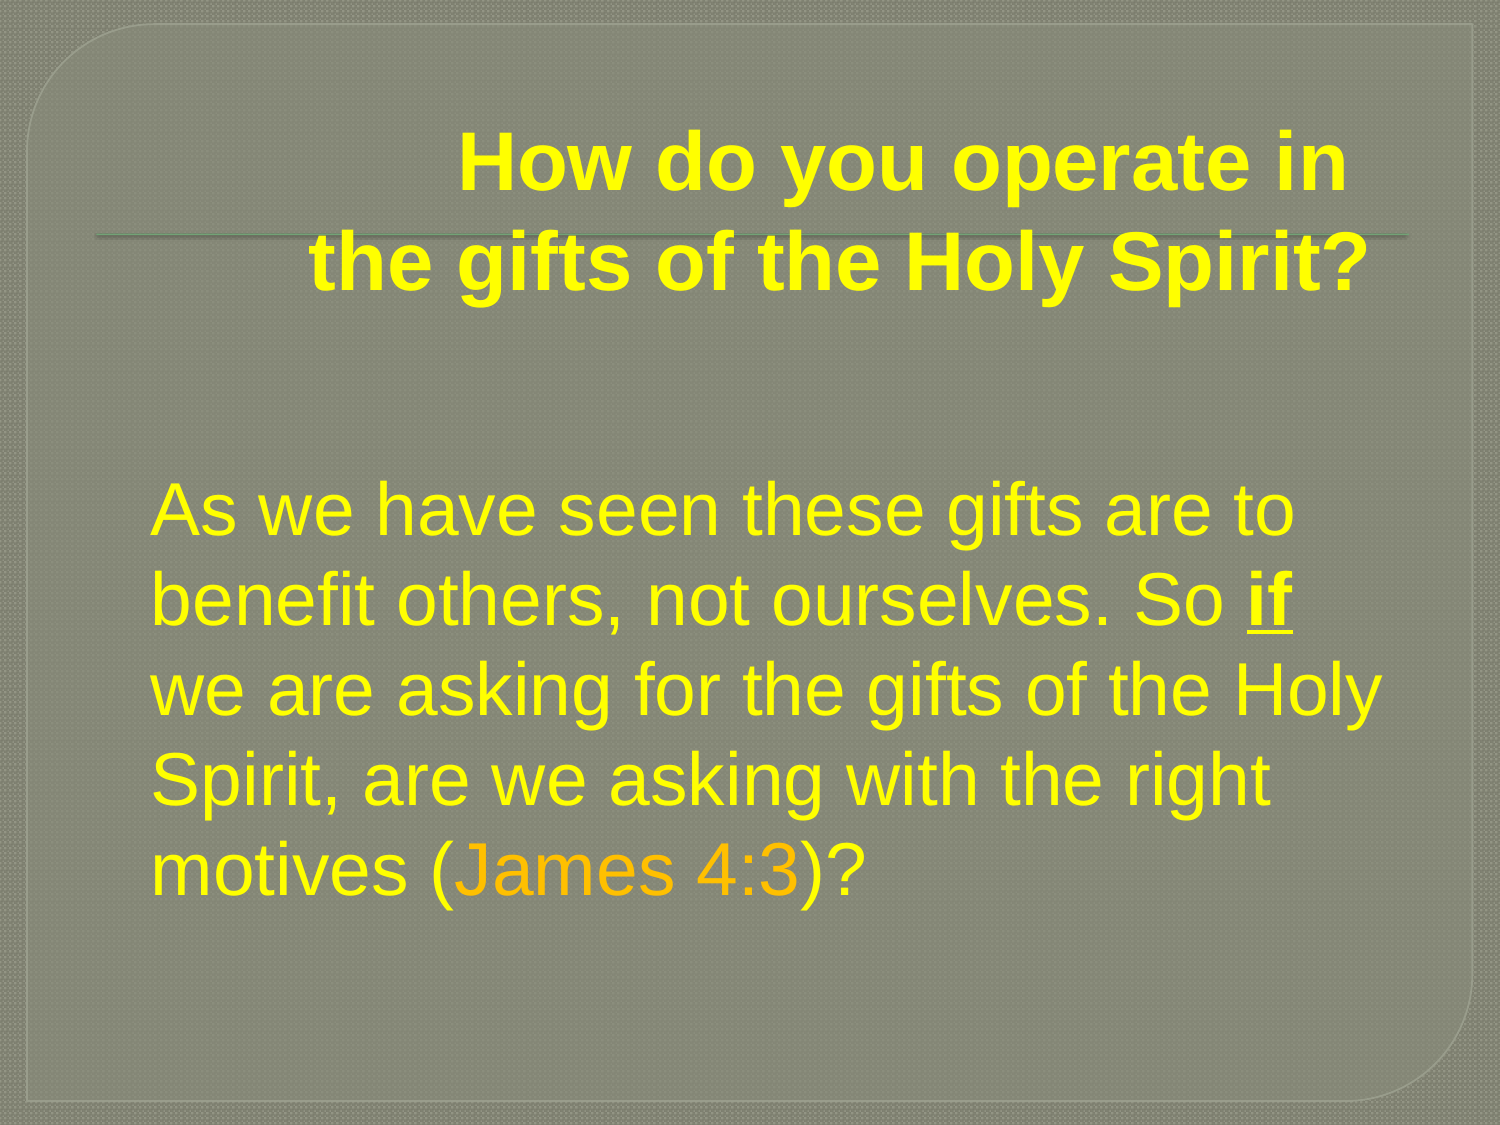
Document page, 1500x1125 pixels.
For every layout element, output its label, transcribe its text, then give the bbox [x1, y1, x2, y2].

list As we have seen these gifts are to benefit others, not ourselves. So if we are asking for the gifts of the Holy Spirit, are we asking with the right motives (James 4:3)? [135, 373, 1400, 1013]
title How do you operate in the gifts of the Holy Spirit? [75, 78, 1388, 315]
